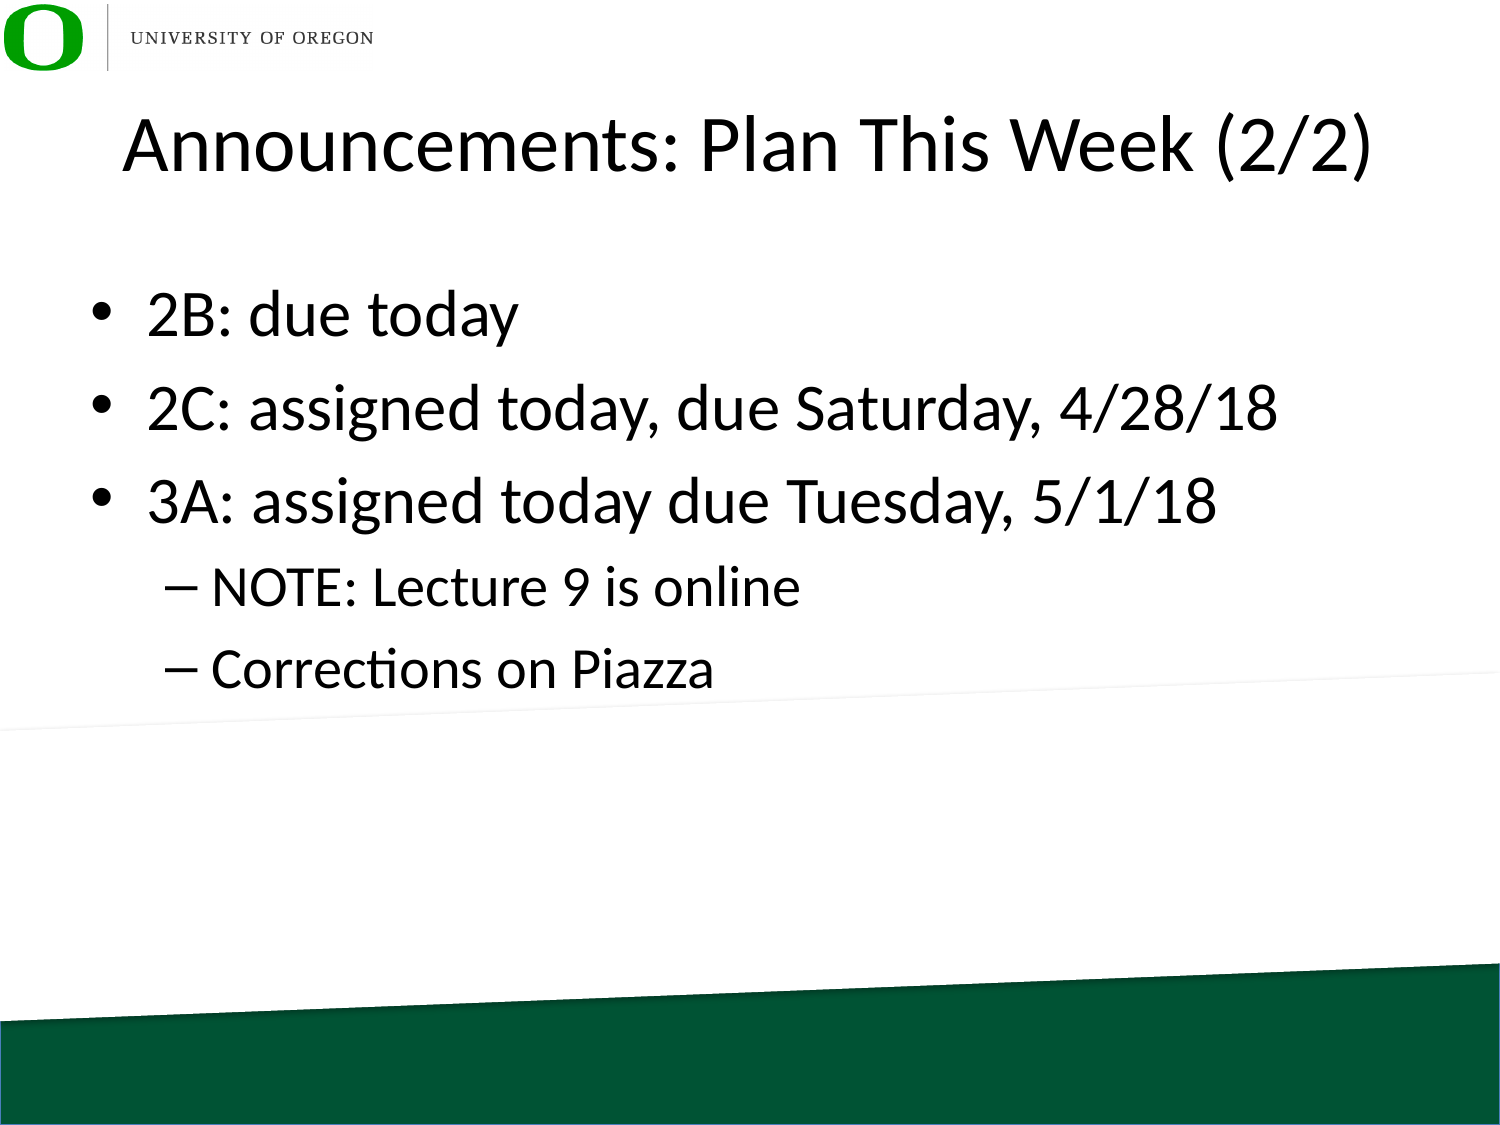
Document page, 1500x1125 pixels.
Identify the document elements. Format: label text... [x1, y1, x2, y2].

title Announcements: Plan This Week (2/2) [75, 45, 1425, 233]
list 2B: due today 2C: assigned today, due Saturday, 4/28/18 3A: assigned today due Tuesday, 5/1/18 NOTE: Lecture 9 is online Corrections on Piazza [75, 262, 1425, 1005]
picture [4, 4, 373, 71]
